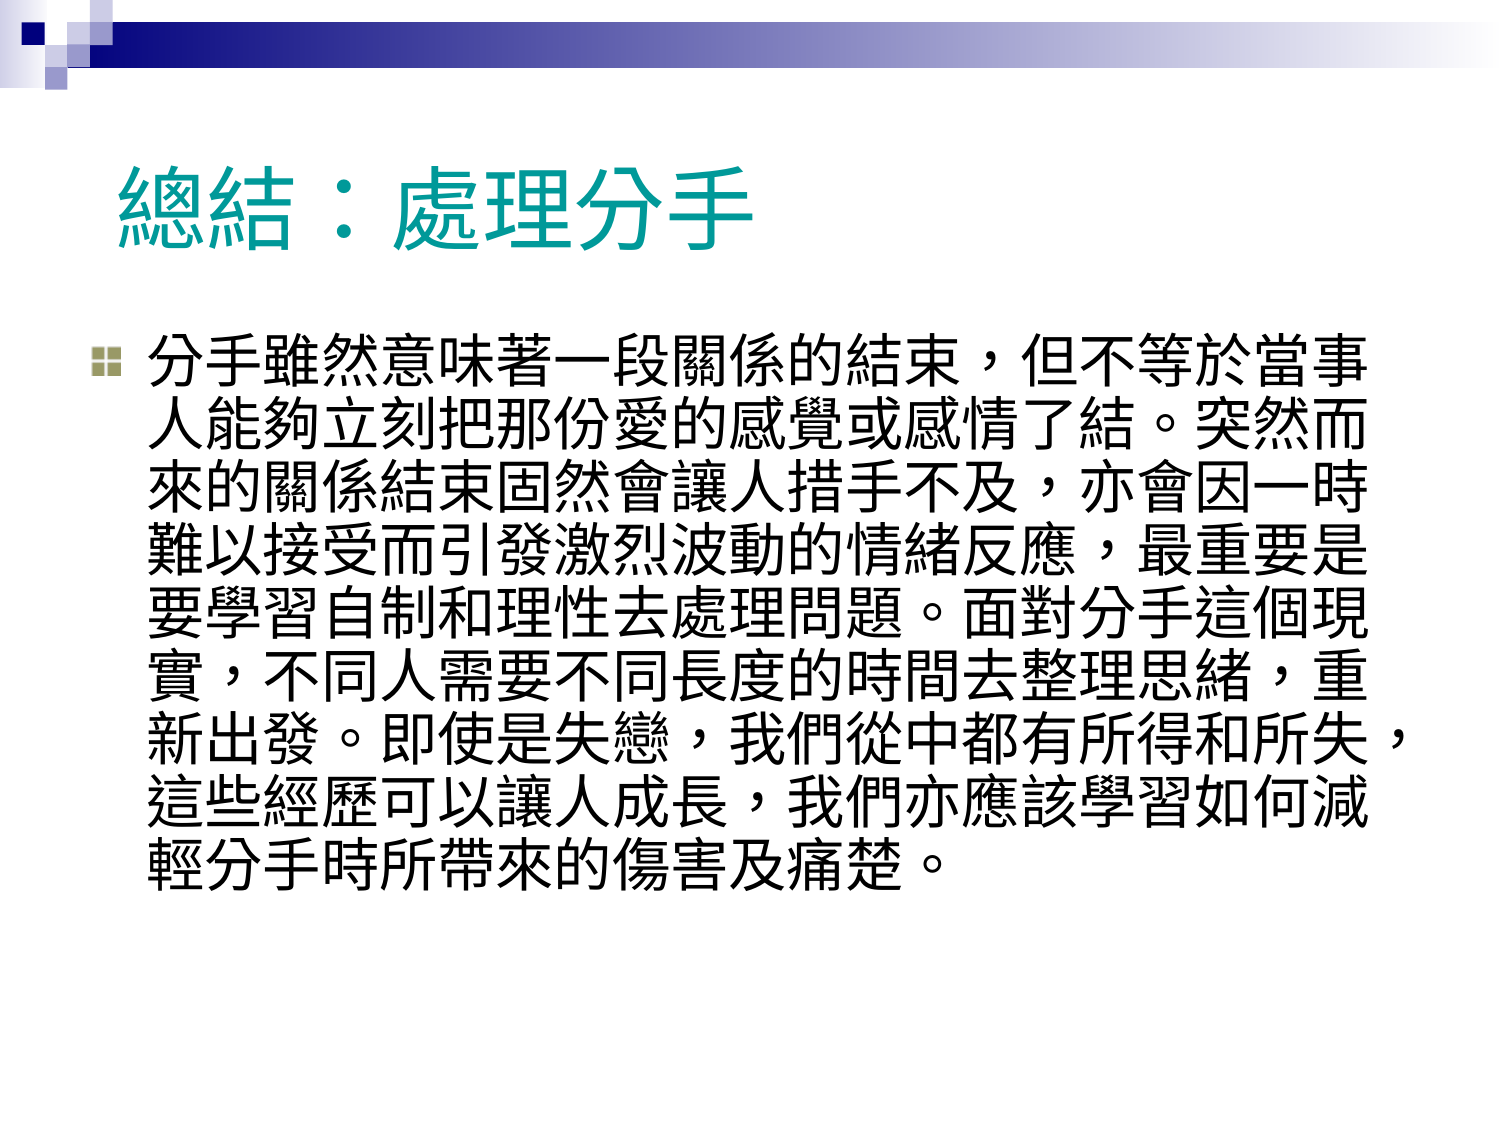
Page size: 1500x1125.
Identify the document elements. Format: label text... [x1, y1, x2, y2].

list 分手雖然意味著一段關係的結束，但不等於當事人能夠立刻把那份愛的感覺或感情了結。突然而來的關係結束固然會讓人措手不及，亦會因一時難以接受而引發激烈波動的情緒反應，最重要是要學習自制和理性去處理問題。面對分手這個現實，不同人需要不同長度的時間去整理思緒，重新出發。即使是失戀，我們從中都有所得和所失，這些經歷可以讓人成長，我們亦應該學習如何減輕分手時所帶來的傷害及痛楚。 [75, 324, 1400, 963]
title 總結：處理分手 [100, 113, 1451, 302]
picture [90, 345, 121, 376]
